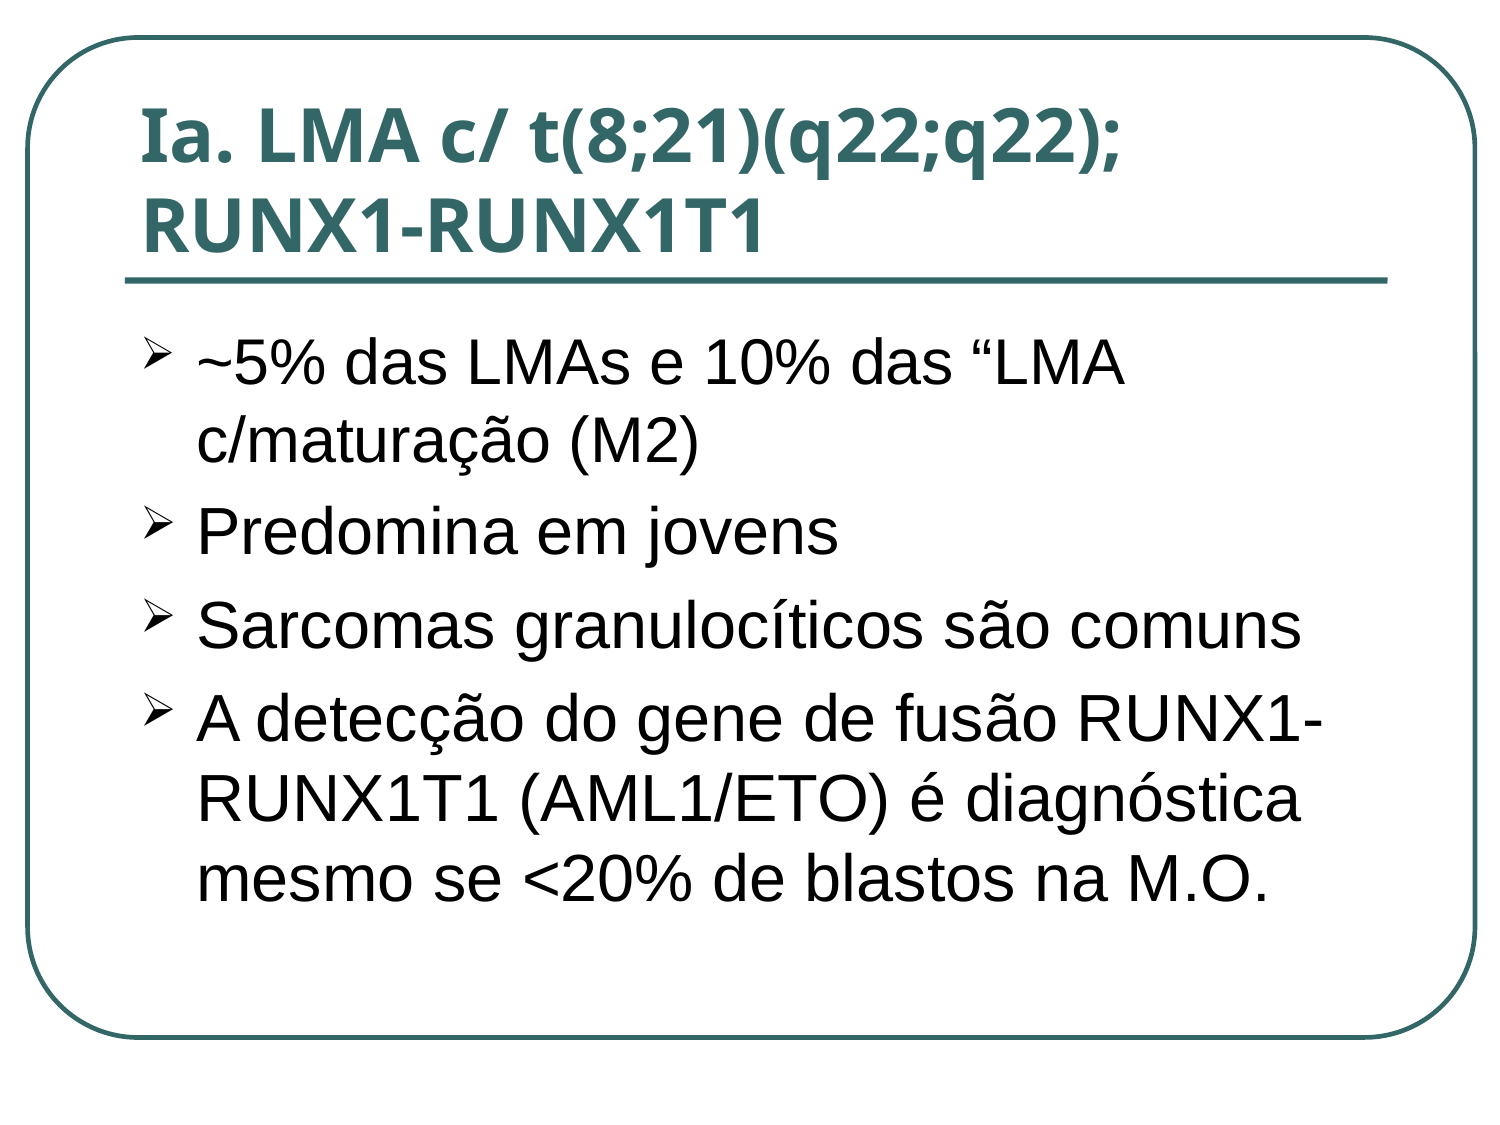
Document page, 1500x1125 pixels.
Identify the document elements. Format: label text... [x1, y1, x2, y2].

list ~5% das LMAs e 10% das “LMA c/maturação (M2) Predomina em jovens Sarcomas granulocíticos são comuns A detecção do gene de fusão RUNX1-RUNX1T1 (AML1/ETO) é diagnóstica mesmo se <20% de blastos na M.O. [124, 312, 1388, 976]
title Ia. LMA c/ t(8;21)(q22;q22); RUNX1-RUNX1T1 [124, 87, 1388, 276]
